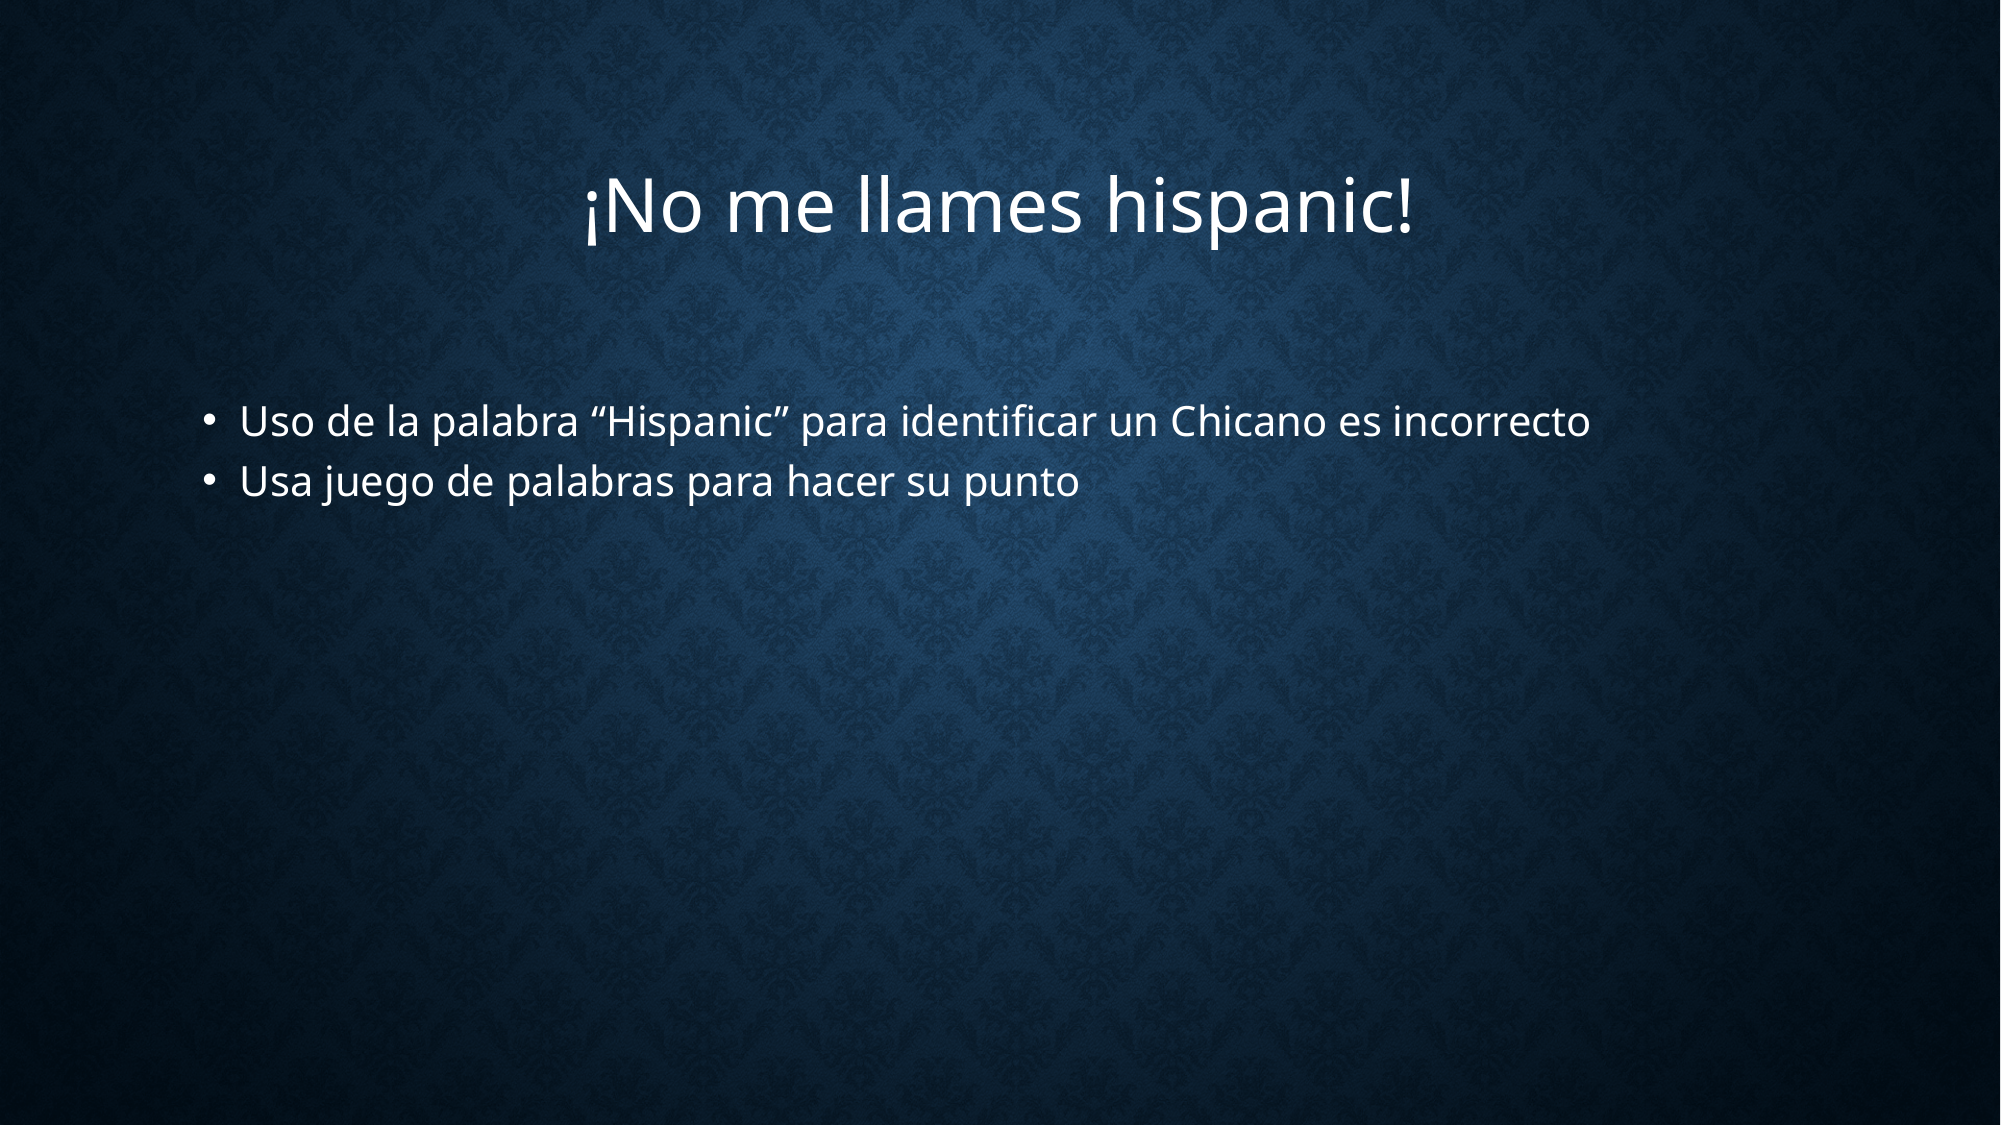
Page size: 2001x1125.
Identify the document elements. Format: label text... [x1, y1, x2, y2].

title ¡No me llames hispanic! [149, 99, 1849, 318]
picture [0, 0, 2001, 1125]
list Uso de la palabra “Hispanic” para identificar un Chicano es incorrecto Usa juego de palabras para hacer su punto [149, 369, 1849, 976]
